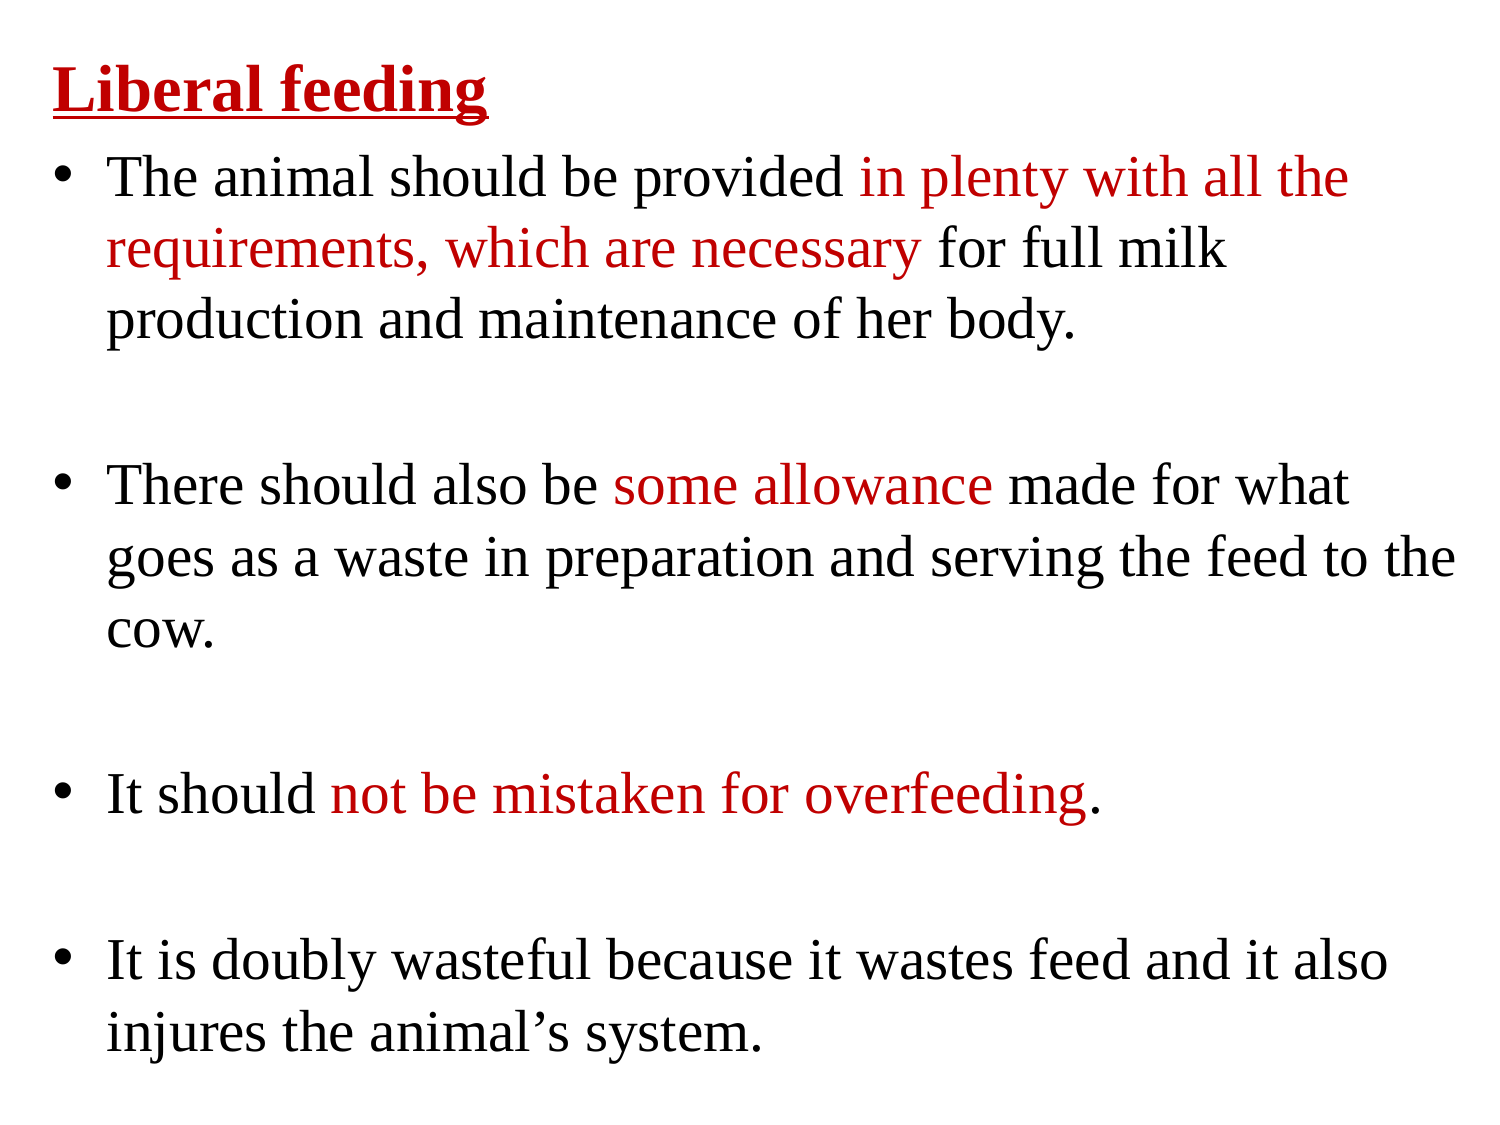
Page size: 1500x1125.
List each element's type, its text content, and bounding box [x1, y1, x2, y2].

list Liberal feeding The animal should be provided in plenty with all the requirements, which are necessary for full milk production and maintenance of her body. There should also be some allowance made for what goes as a waste in preparation and serving the feed to the cow. It should not be mistaken for overfeeding. It is doubly wasteful because it wastes feed and it also injures the animal’s system. [37, 37, 1475, 1075]
